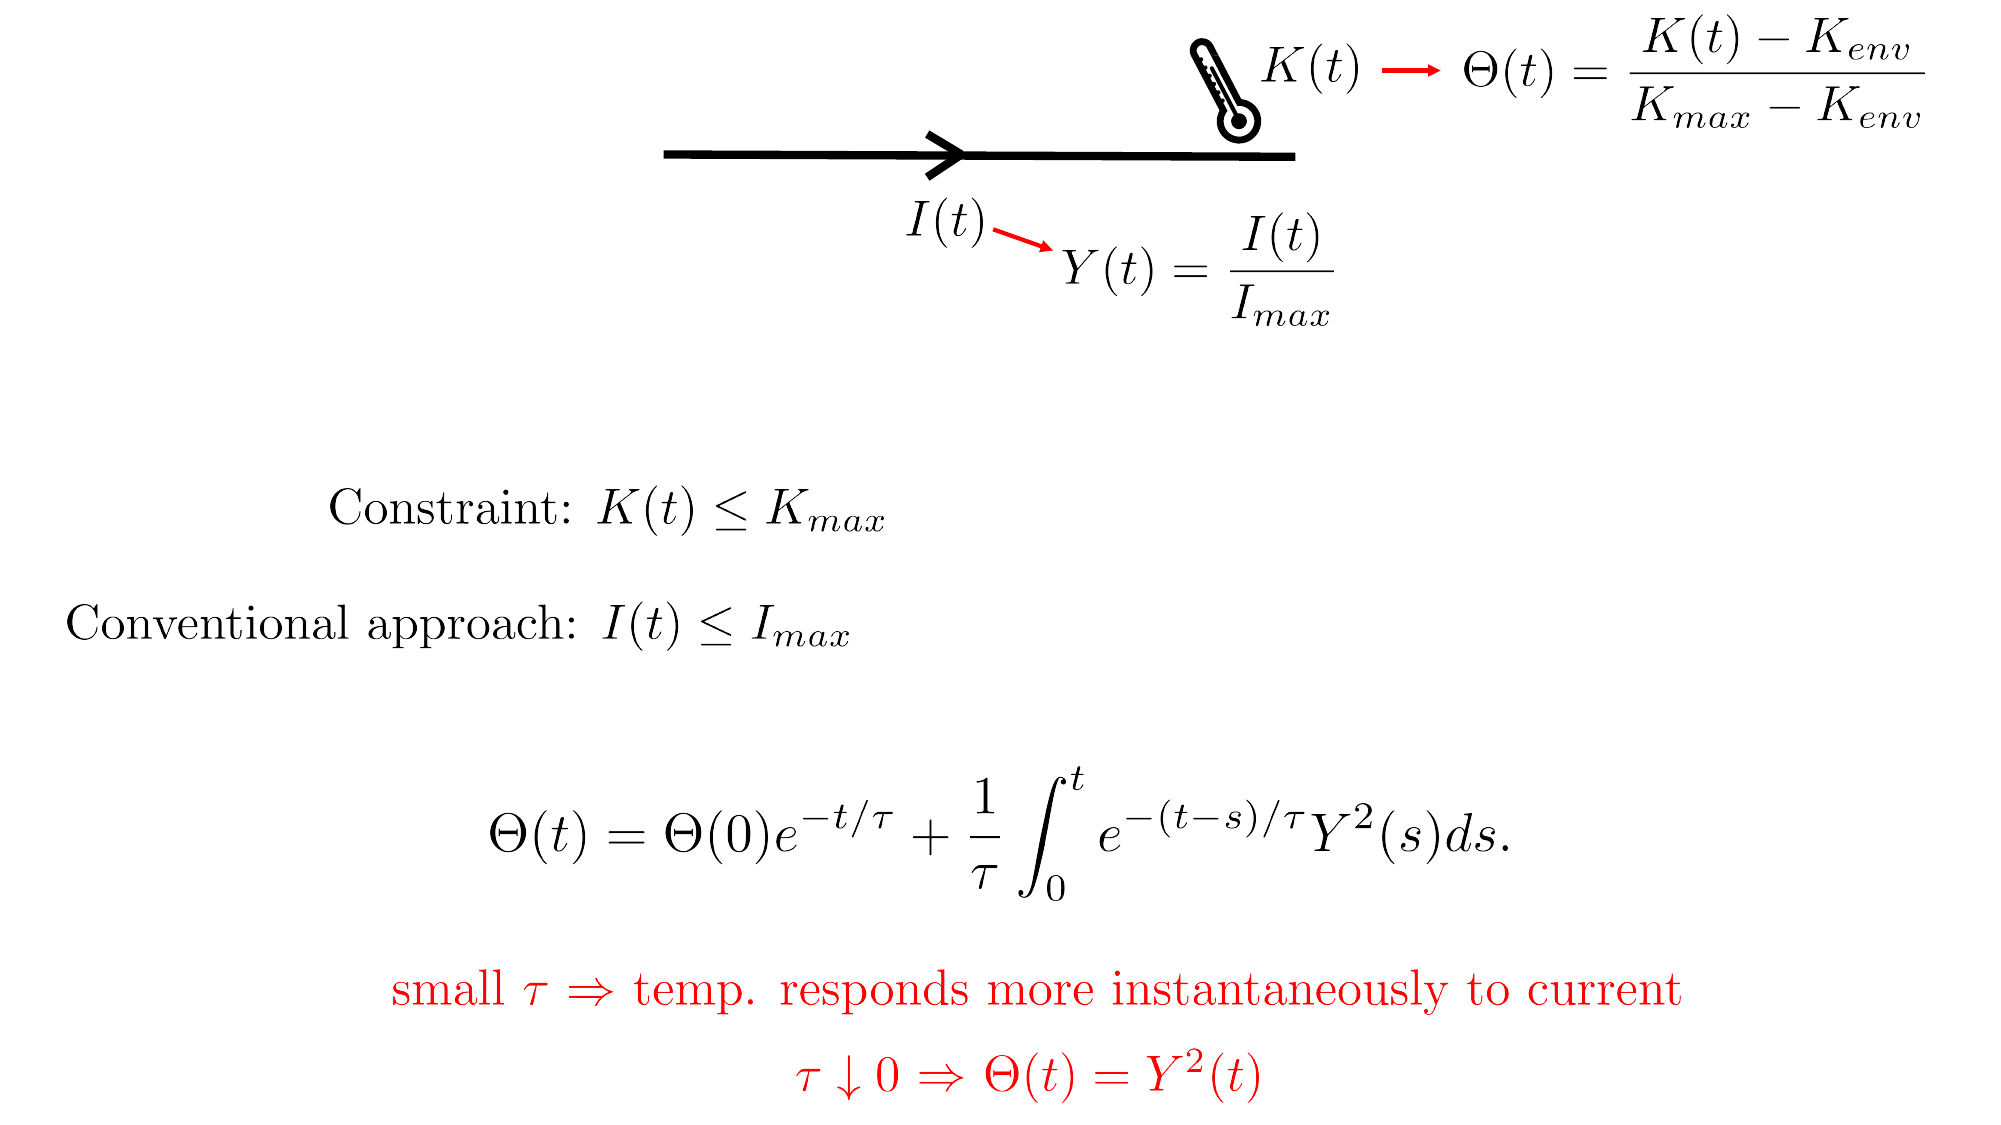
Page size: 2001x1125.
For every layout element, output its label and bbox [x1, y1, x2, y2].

text_box [993, 229, 1053, 251]
text_box [663, 134, 1296, 178]
picture [1464, 14, 1925, 128]
picture [490, 766, 1508, 901]
picture [1188, 36, 1358, 145]
picture [393, 969, 1681, 1015]
picture [330, 485, 884, 536]
picture [906, 197, 983, 248]
picture [1062, 212, 1334, 326]
picture [795, 1048, 1259, 1103]
picture [67, 601, 849, 652]
